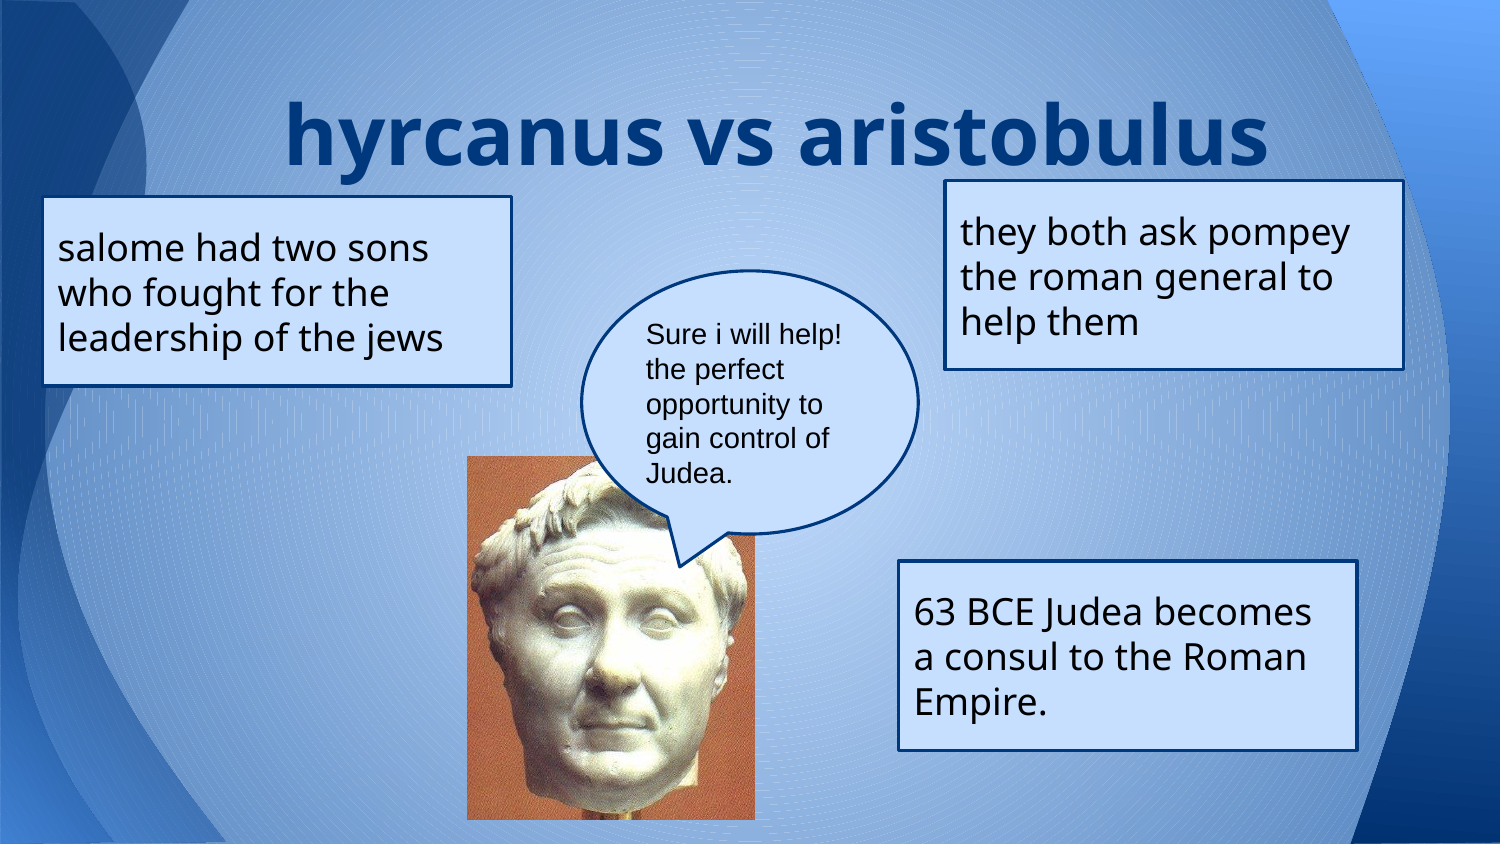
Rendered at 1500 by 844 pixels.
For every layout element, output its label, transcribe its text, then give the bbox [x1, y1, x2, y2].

text_box salome had two sons who fought for the leadership of the jews [42, 196, 512, 386]
title hyrcanus vs aristobulus [75, 33, 1425, 197]
text_box Sure i will help! the perfect opportunity to gain control of Judea. [581, 270, 919, 534]
text_box 63 BCE Judea becomes a consul to the Roman Empire. [898, 560, 1358, 751]
text_box they both ask pompey the roman general to help them [945, 180, 1404, 370]
picture [466, 456, 755, 821]
